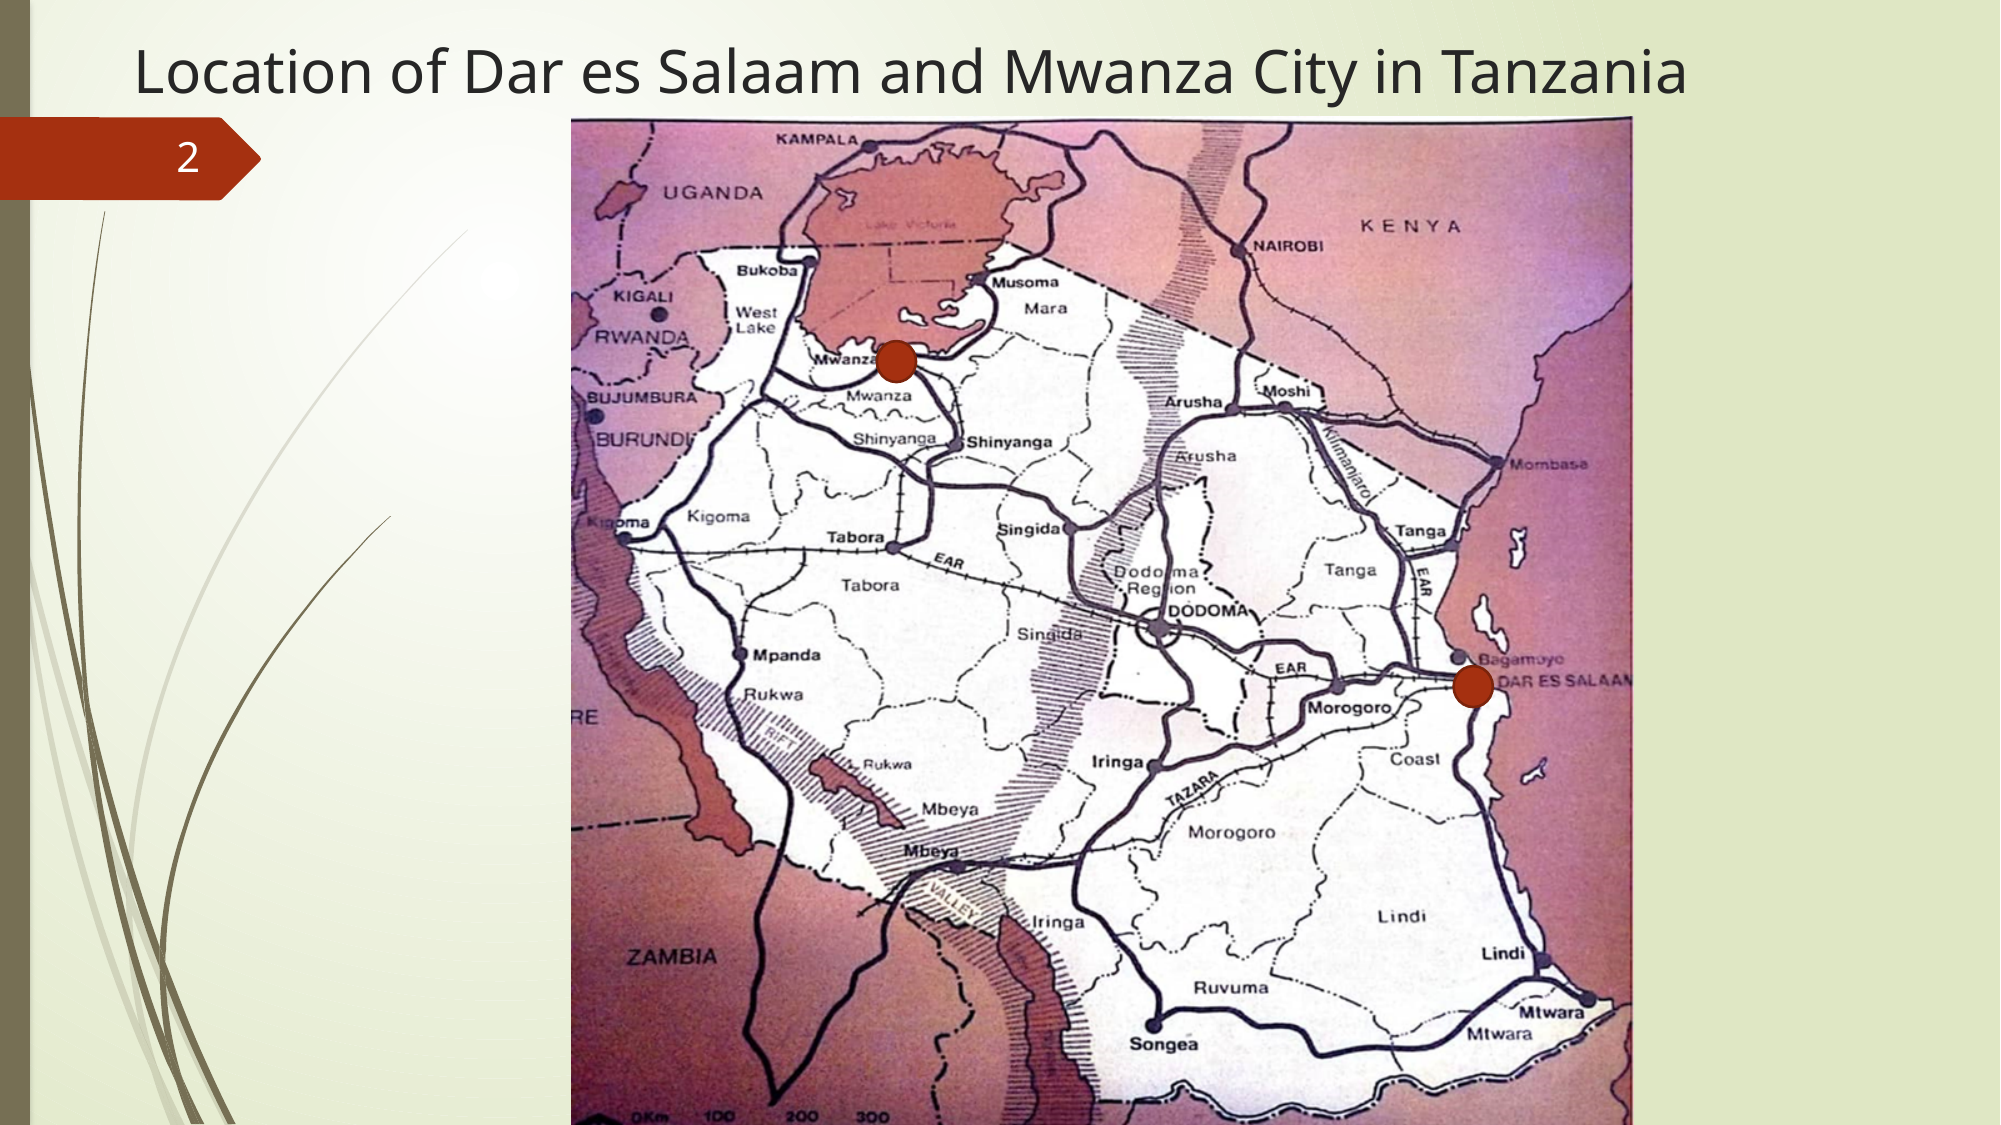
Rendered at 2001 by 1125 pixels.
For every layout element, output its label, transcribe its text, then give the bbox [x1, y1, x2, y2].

slide_number 2 [87, 129, 216, 190]
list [571, 116, 1634, 1125]
title Location of Dar es Salaam and Mwanza City in Tanzania [118, 26, 1979, 160]
